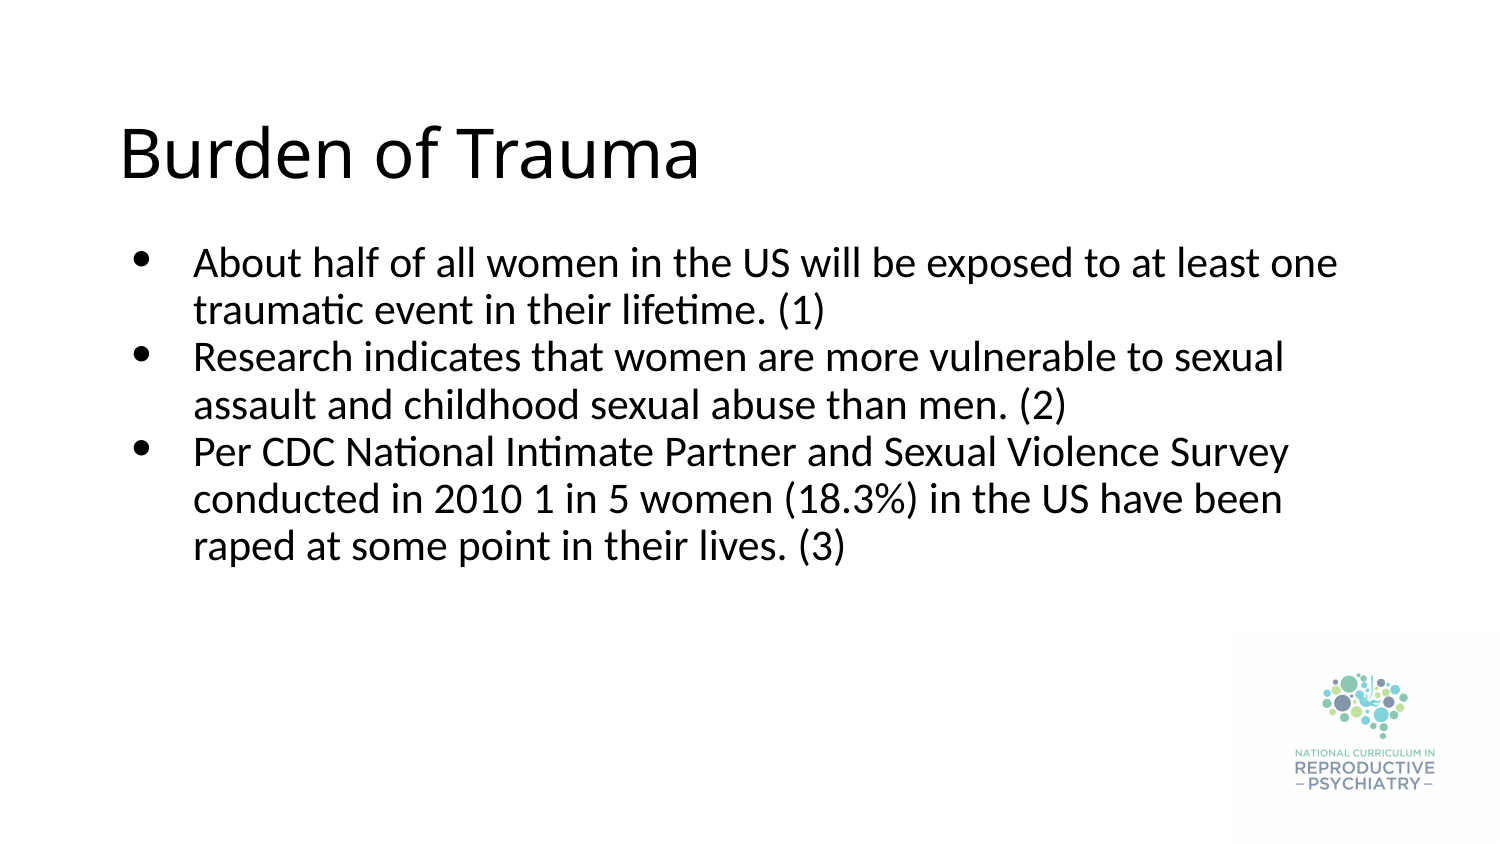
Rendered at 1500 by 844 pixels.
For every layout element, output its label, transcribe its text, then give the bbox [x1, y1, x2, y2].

picture [1230, 628, 1500, 844]
list About half of all women in the US will be exposed to at least one traumatic event in their lifetime. (1) Research indicates that women are more vulnerable to sexual assault and childhood sexual abuse than men. (2) Per CDC National Intimate Partner and Sexual Violence Survey conducted in 2010 1 in 5 women (18.3%) in the US have been raped at some point in their lives. (3) [103, 224, 1397, 760]
title Burden of Trauma [103, 44, 1397, 208]
